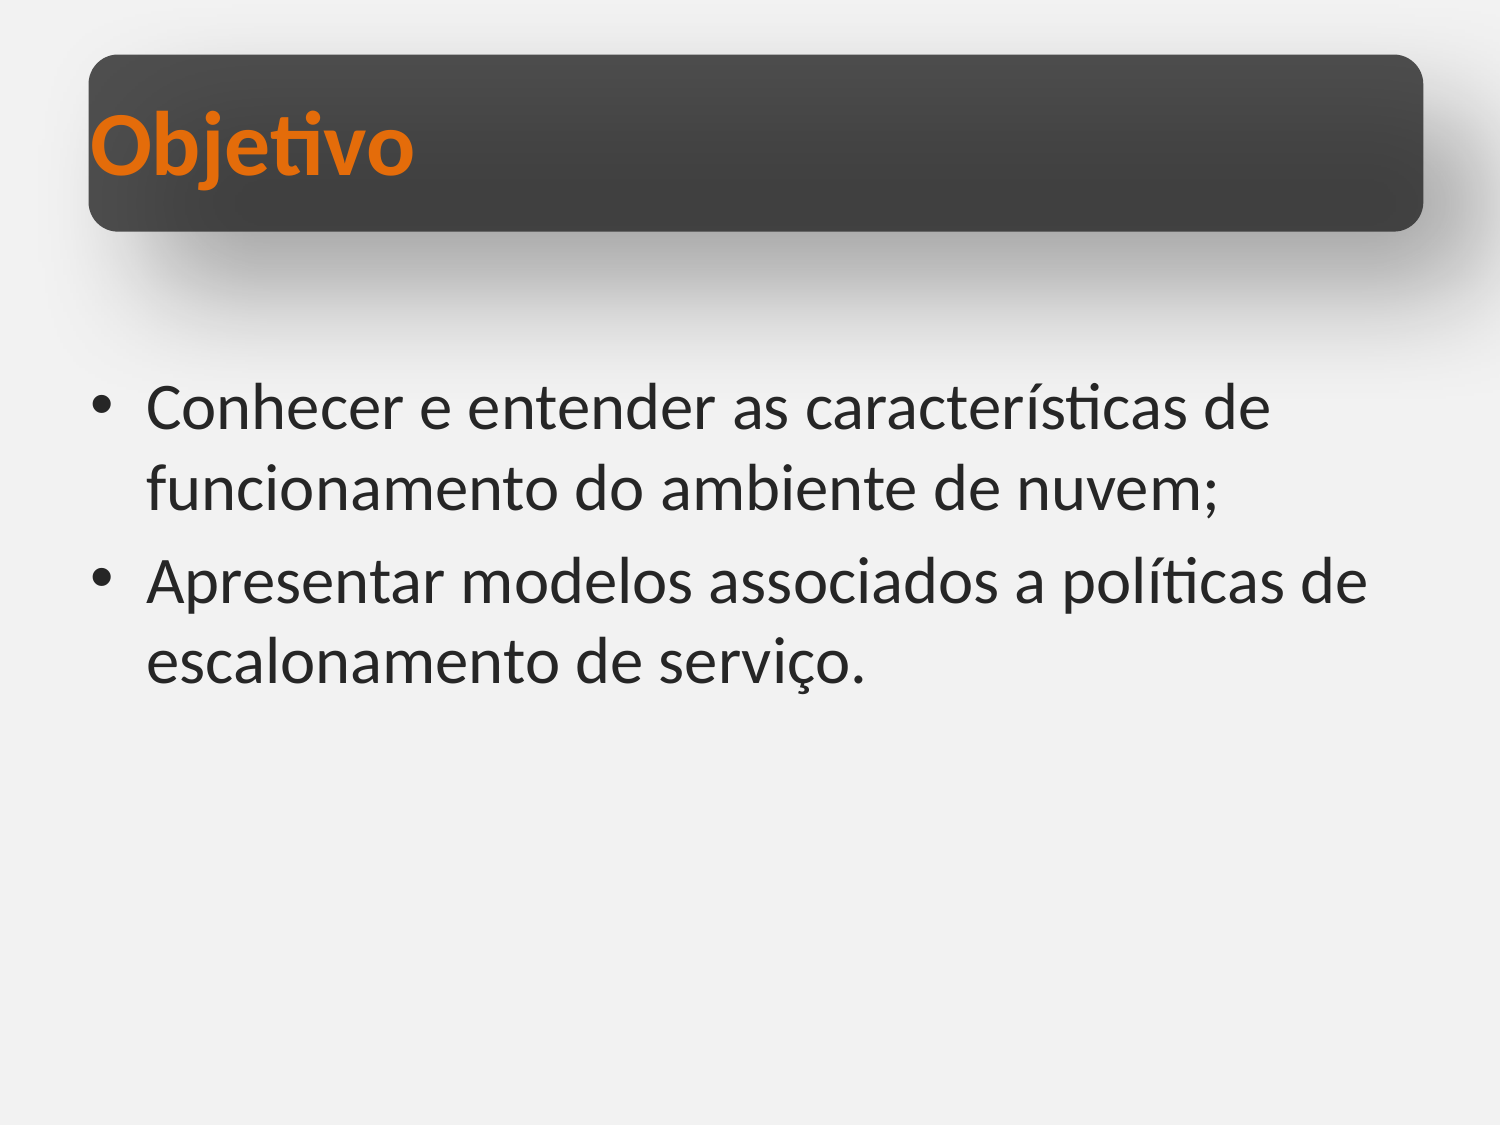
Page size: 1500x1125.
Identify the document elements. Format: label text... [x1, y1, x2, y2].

title Objetivo [75, 45, 1425, 233]
list Conhecer e entender as características de funcionamento do ambiente de nuvem; Apresentar modelos associados a políticas de escalonamento de serviço. [75, 262, 1425, 1005]
